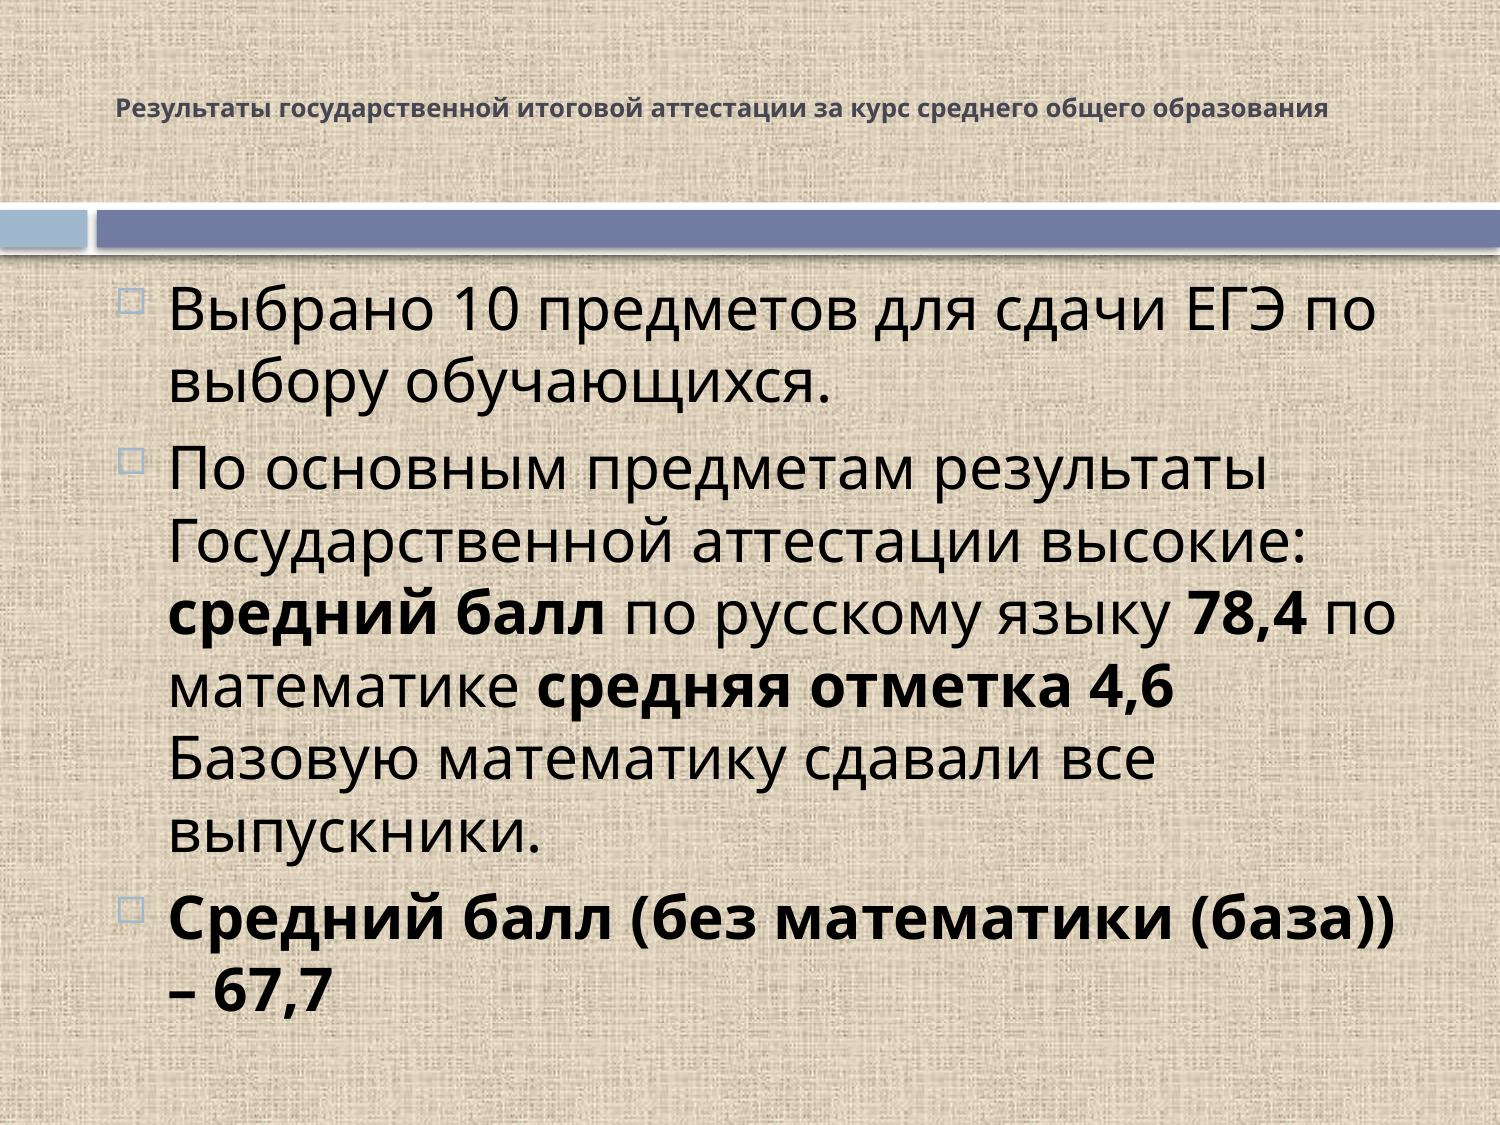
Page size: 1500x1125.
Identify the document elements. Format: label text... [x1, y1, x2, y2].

list Выбрано 10 предметов для сдачи ЕГЭ по выбору обучающихся. По основным предметам результаты Государственной аттестации высокие: средний балл по русскому языку 78,4 по математике средняя отметка 4,6 Базовую математику сдавали все выпускники. Средний балл (без математики (база)) – 67,7 [100, 262, 1438, 1000]
picture [0, 255, 1500, 1125]
picture [0, 0, 1500, 202]
title Результаты государственной итоговой аттестации за курс среднего общего образования [100, 37, 1438, 185]
